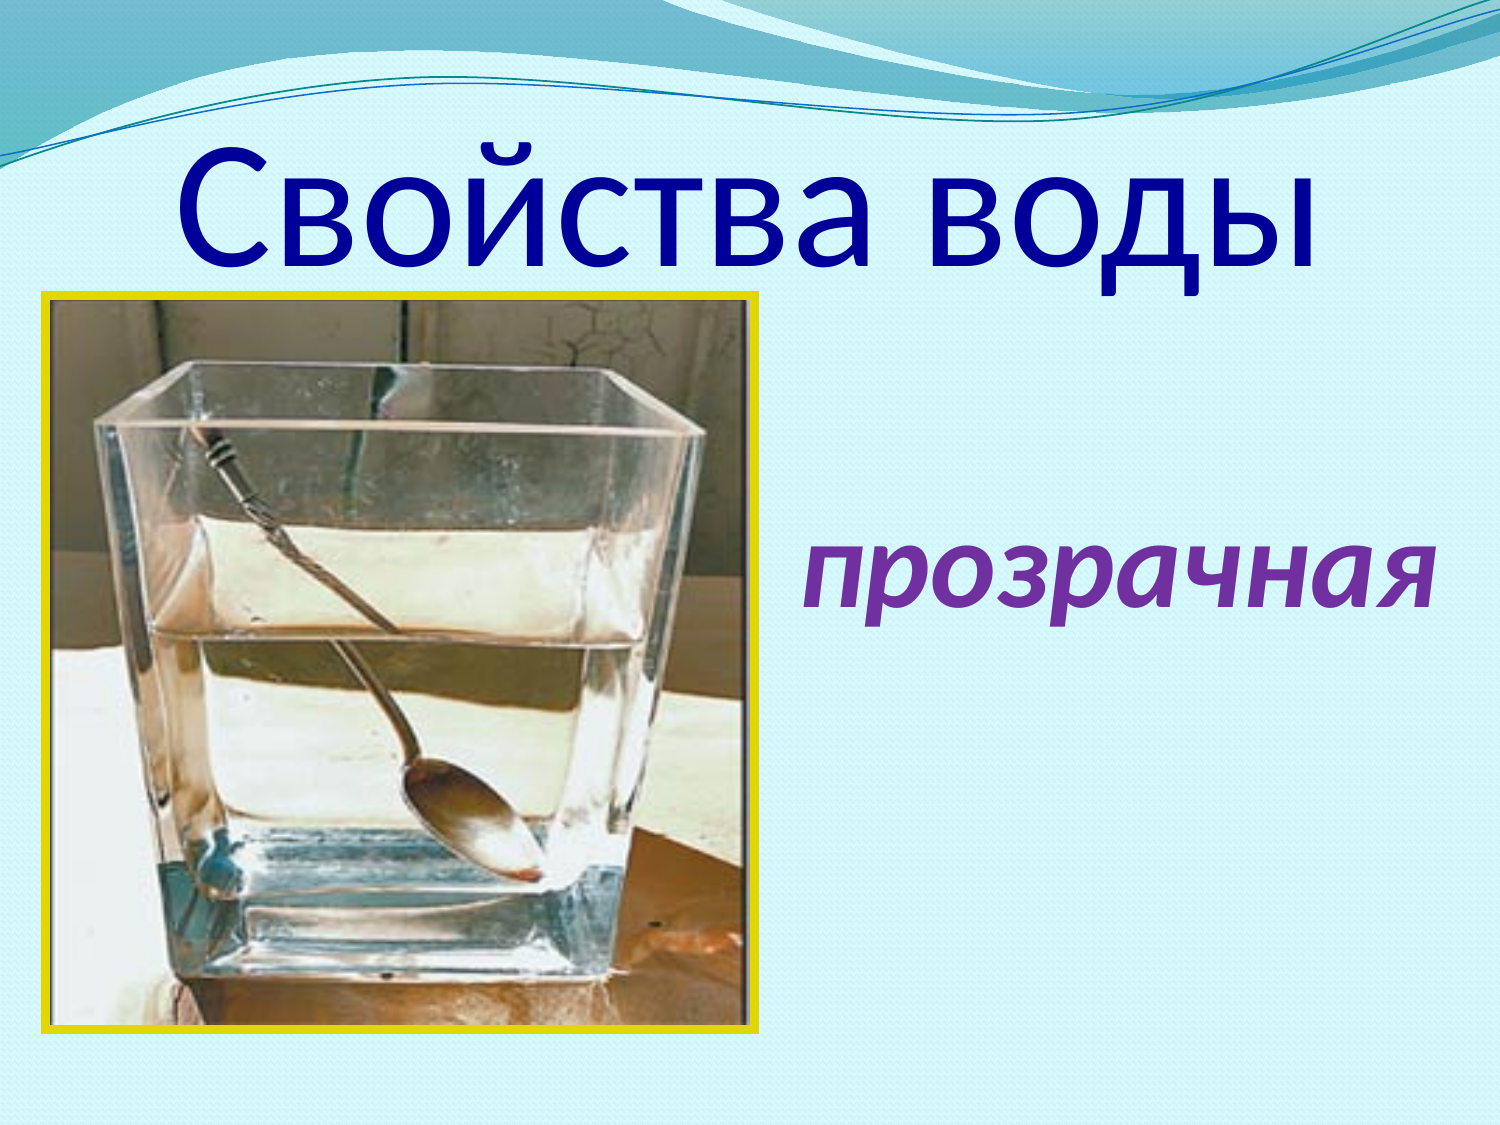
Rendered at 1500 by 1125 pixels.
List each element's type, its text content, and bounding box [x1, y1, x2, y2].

list прозрачная [774, 314, 1463, 788]
title Свойства воды [74, 115, 1426, 304]
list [49, 299, 751, 1026]
